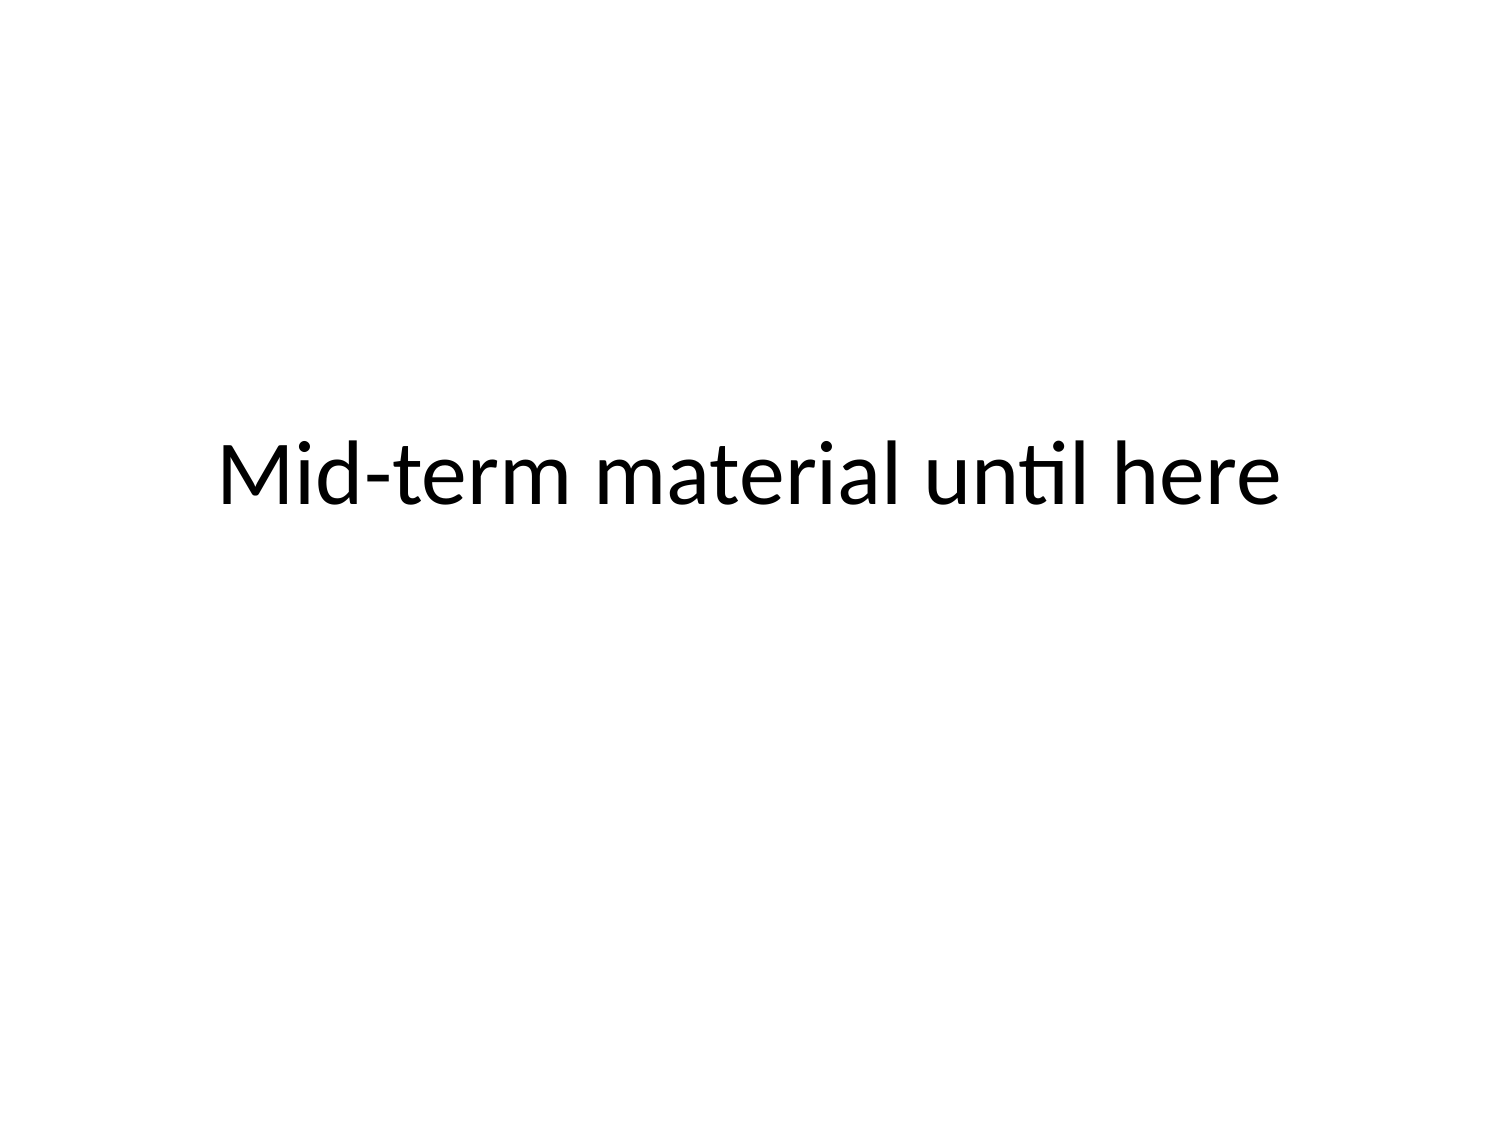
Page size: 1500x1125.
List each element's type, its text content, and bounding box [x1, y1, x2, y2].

title Mid-term material until here [75, 373, 1425, 562]
